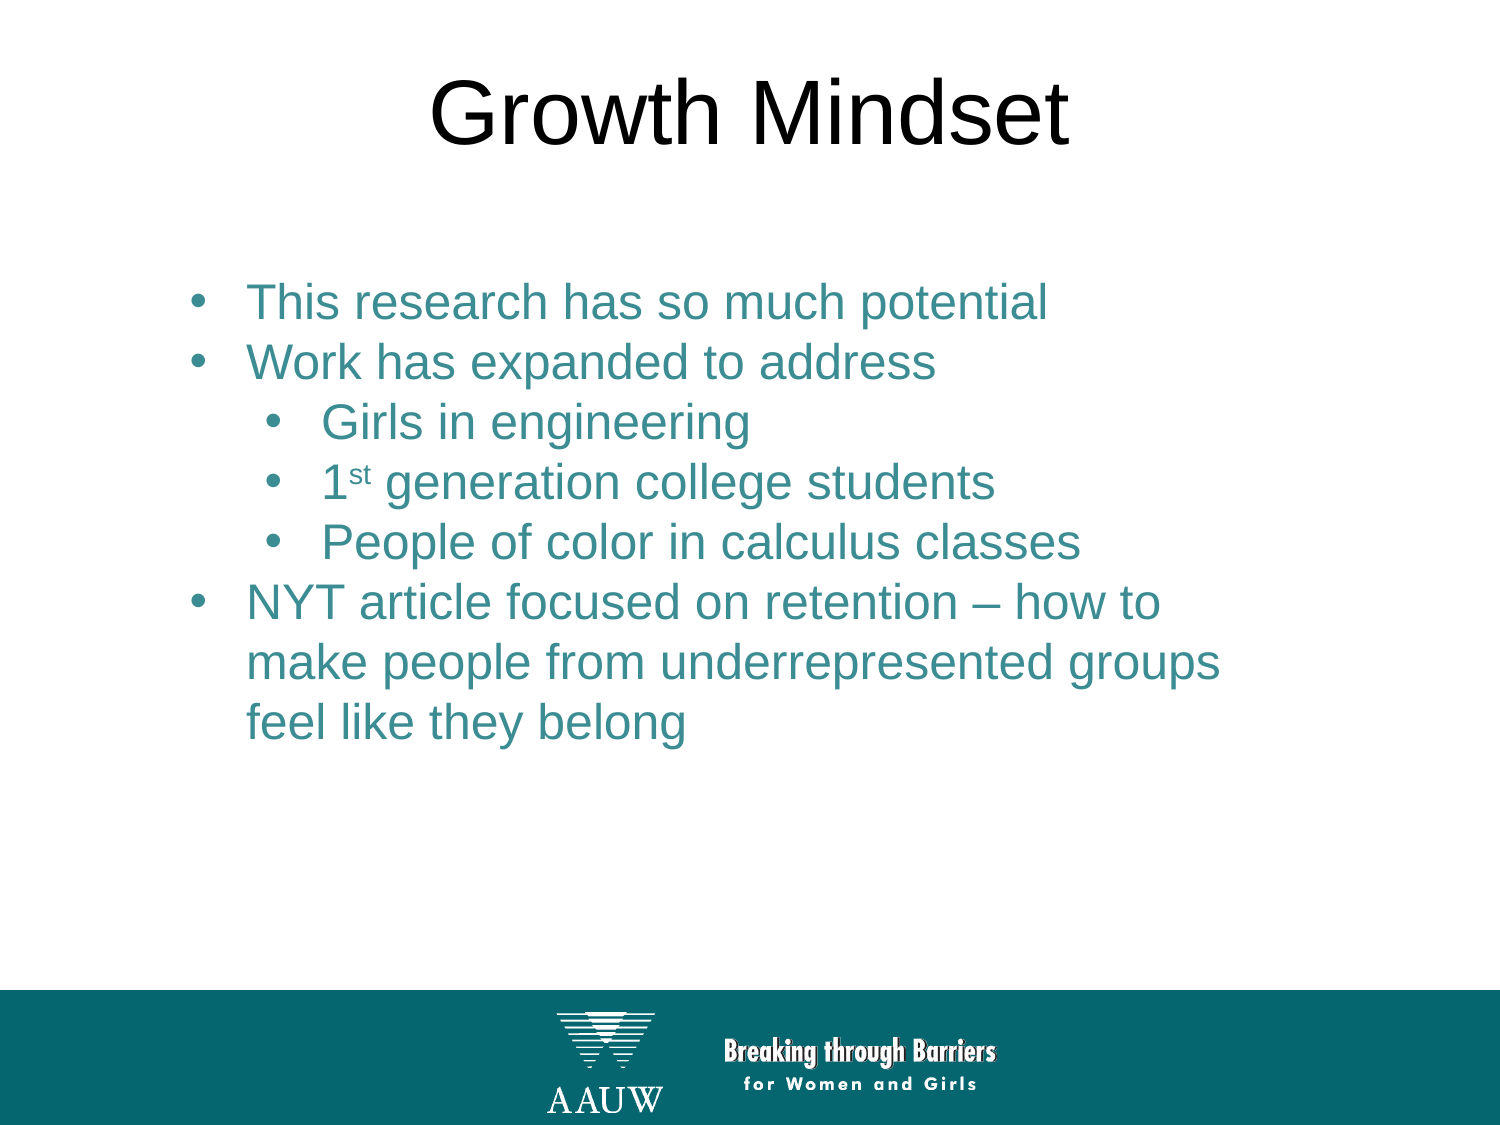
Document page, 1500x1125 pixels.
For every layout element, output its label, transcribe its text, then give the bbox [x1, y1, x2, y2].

title Growth Mindset [75, 45, 1425, 233]
picture [725, 1037, 997, 1090]
picture [547, 1012, 663, 1113]
text_box This research has so much potential Work has expanded to address Girls in engineering 1st generation college students People of color in calculus classes NYT article focused on retention – how to make people from underrepresented groups feel like they belong [174, 262, 1313, 758]
